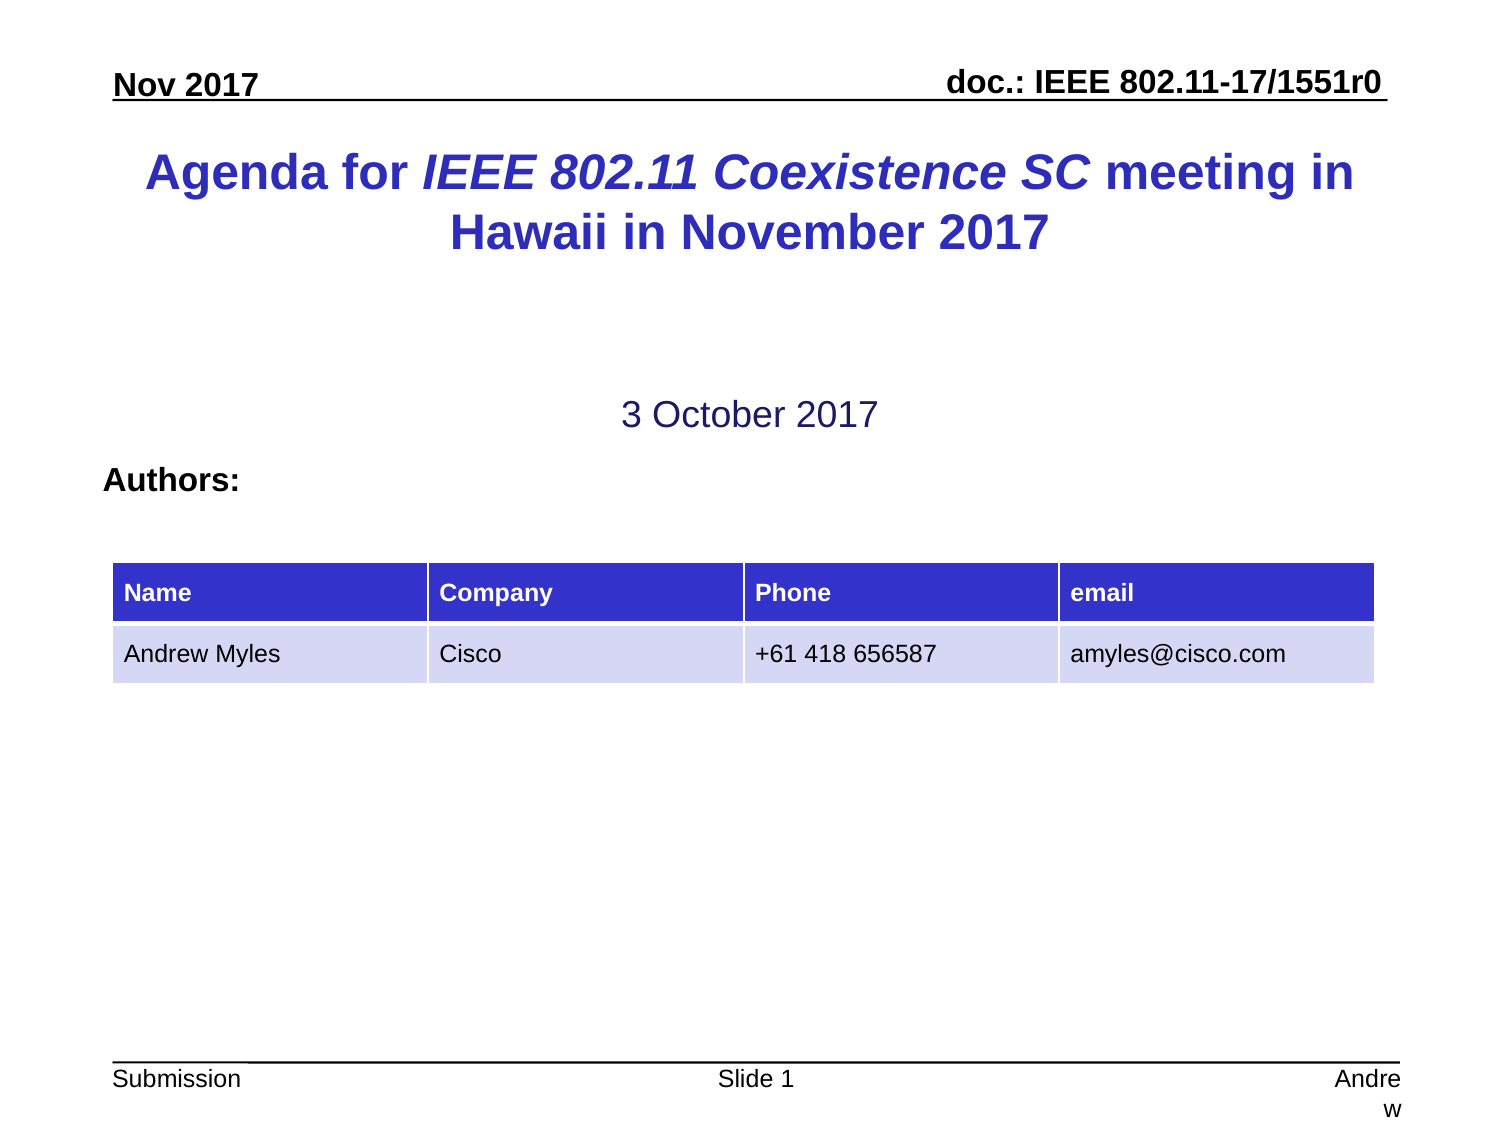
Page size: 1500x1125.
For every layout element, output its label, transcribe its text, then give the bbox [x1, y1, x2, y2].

table_header Company [429, 563, 743, 621]
slide_number Slide 1 [709, 1061, 803, 1093]
table_header Name [113, 563, 427, 621]
text_box Authors: [87, 450, 325, 513]
list 3 October 2017 [112, 382, 1388, 445]
footer Andrew Myles, Cisco [1320, 1061, 1402, 1093]
table_header email [1060, 563, 1374, 621]
title Agenda for IEEE 802.11 Coexistence SC meeting in Hawaii in November 2017 [112, 112, 1388, 288]
table_cell Andrew Myles [113, 626, 427, 683]
table_cell amyles@cisco.com [1060, 626, 1374, 683]
table_cell Cisco [429, 626, 743, 683]
table_header Phone [745, 563, 1058, 621]
table_cell +61 418 656587 [745, 626, 1058, 683]
